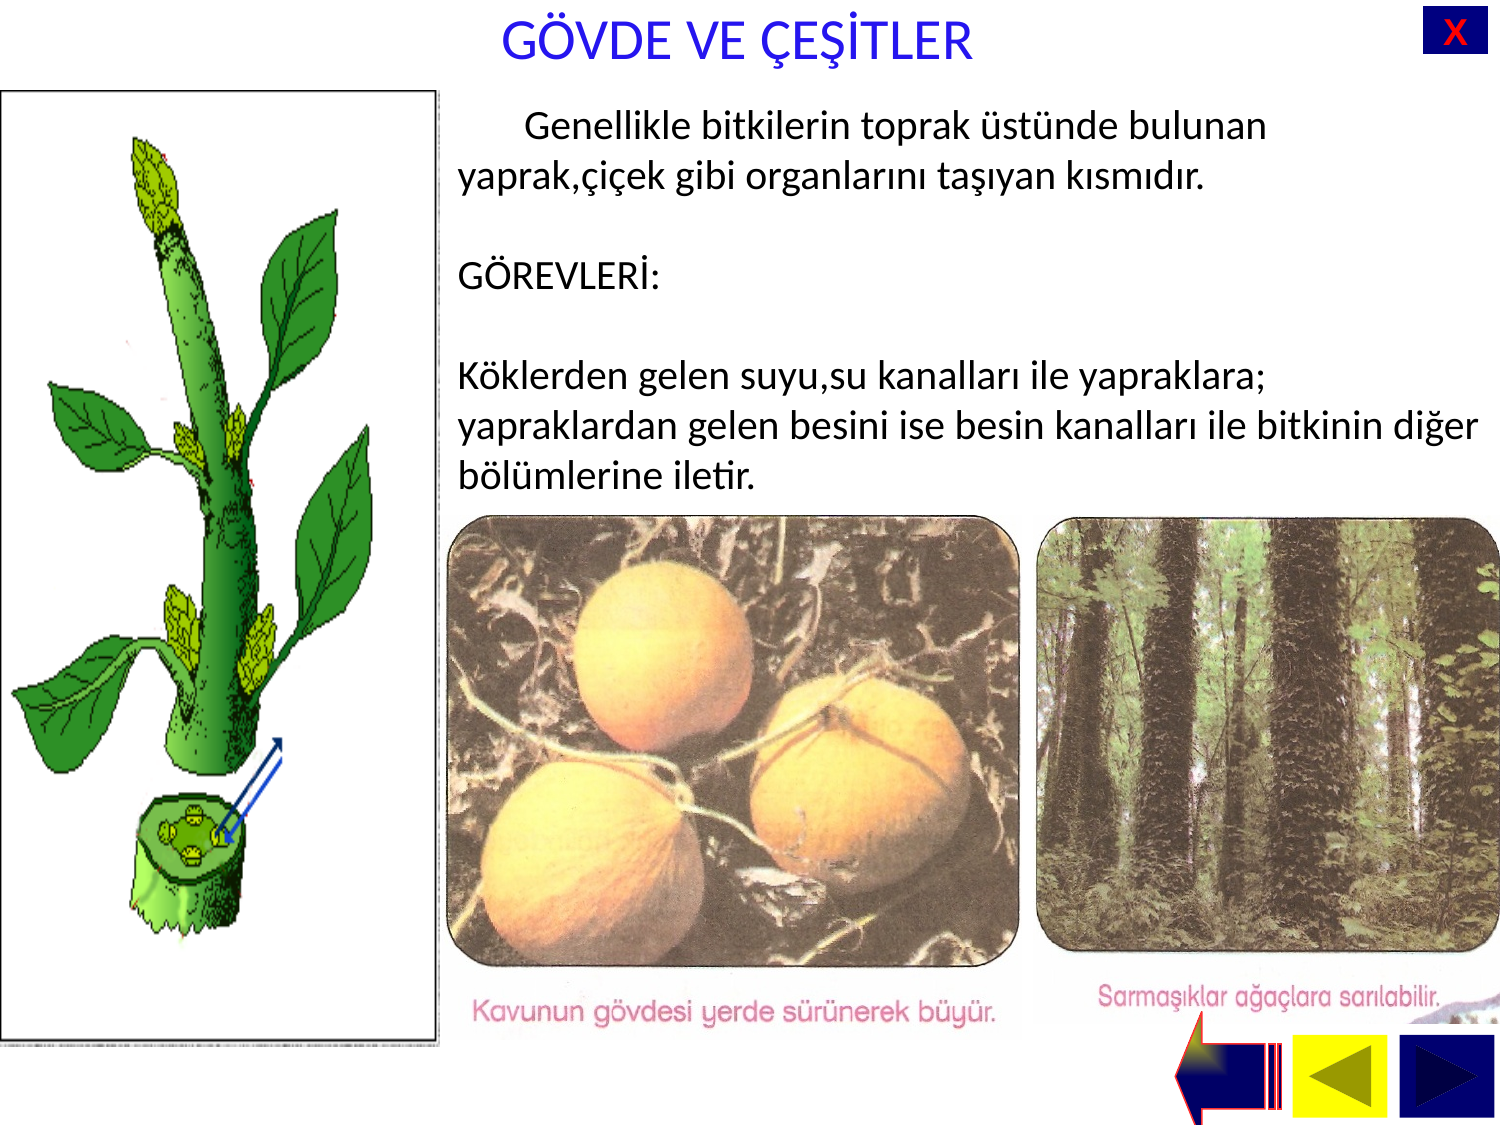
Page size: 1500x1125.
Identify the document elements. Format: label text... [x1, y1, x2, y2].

text_box Genellikle bitkilerin toprak üstünde bulunan yaprak,çiçek gibi organlarını taşıyan kısmıdır. GÖREVLERİ: Köklerden gelen suyu,su kanalları ile yapraklara; yapraklardan gelen besini ise besin kanalları ile bitkinin diğer bölümlerine iletir. [442, 90, 1500, 505]
picture [1033, 515, 1500, 1024]
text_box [0, 89, 440, 1048]
text_box [1399, 1034, 1495, 1118]
text_box [1278, 1043, 1282, 1109]
text_box [1268, 1043, 1275, 1109]
text_box [1175, 1033, 1265, 1125]
picture [442, 515, 1022, 1040]
text_box [1292, 1034, 1388, 1118]
text_box X [1423, 6, 1488, 54]
text_box GÖVDE VE ÇEŞİTLER [100, 0, 1376, 73]
